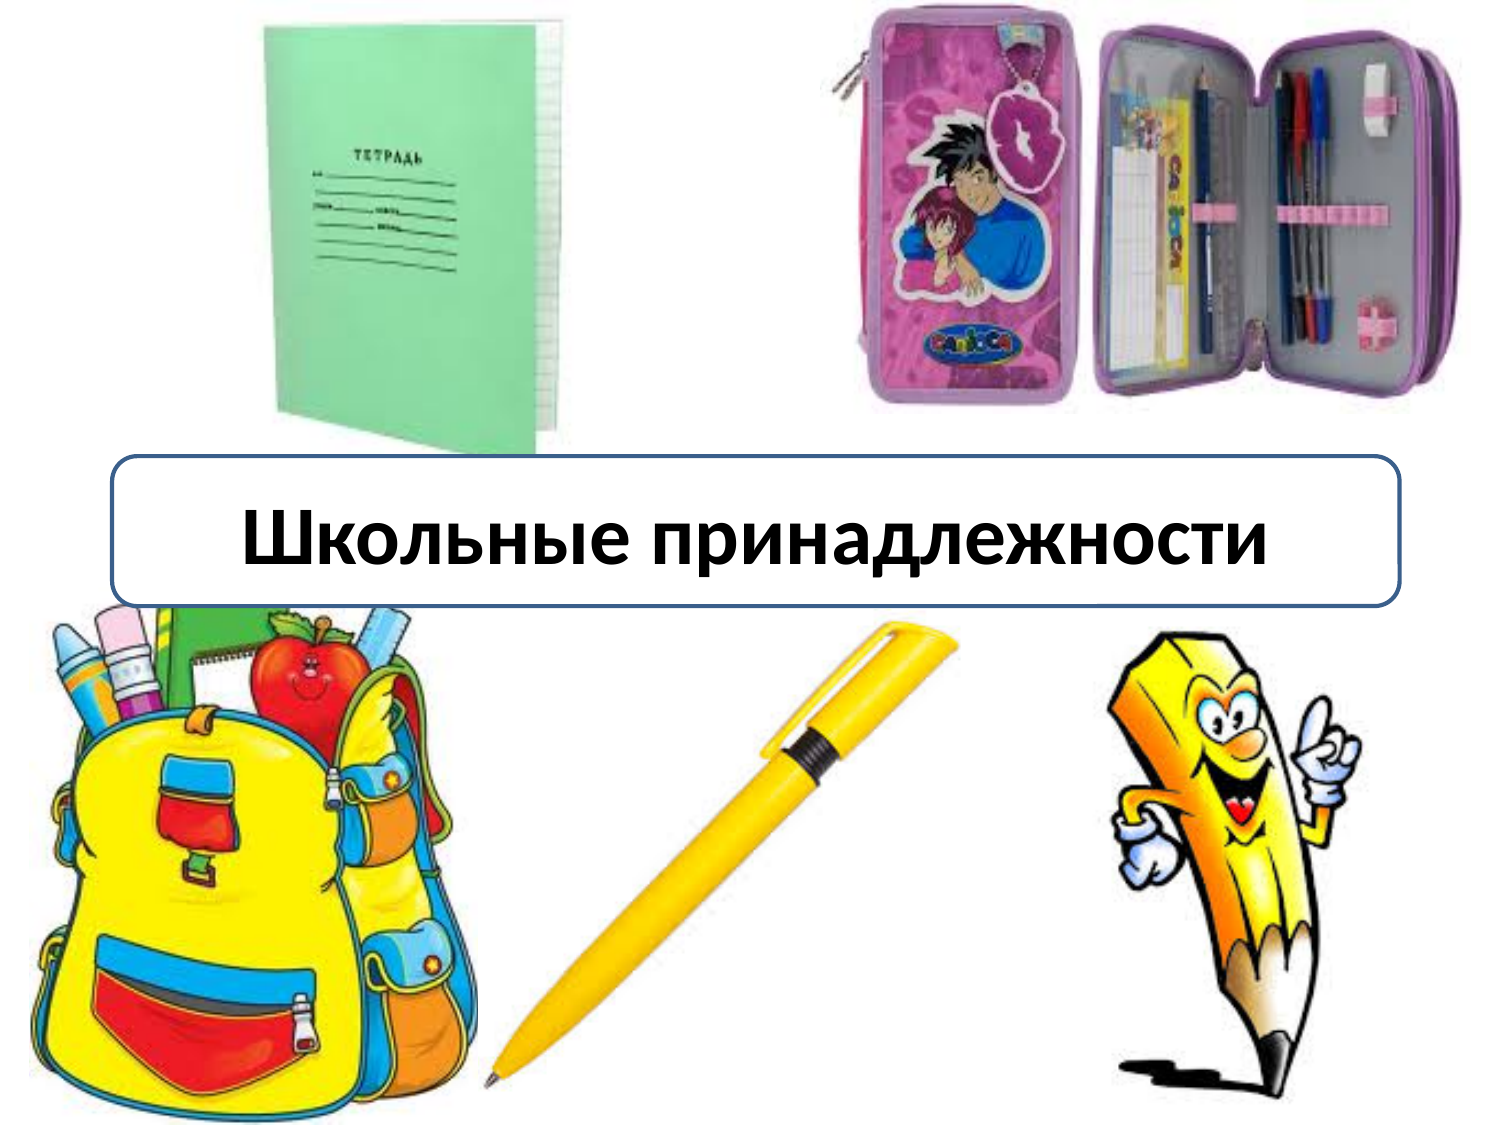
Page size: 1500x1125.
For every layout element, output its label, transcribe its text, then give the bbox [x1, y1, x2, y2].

picture [29, 587, 963, 1125]
picture [984, 609, 1500, 1125]
picture [820, 0, 1471, 414]
text_box Школьные принадлежности [109, 454, 1402, 609]
picture [88, 0, 727, 485]
